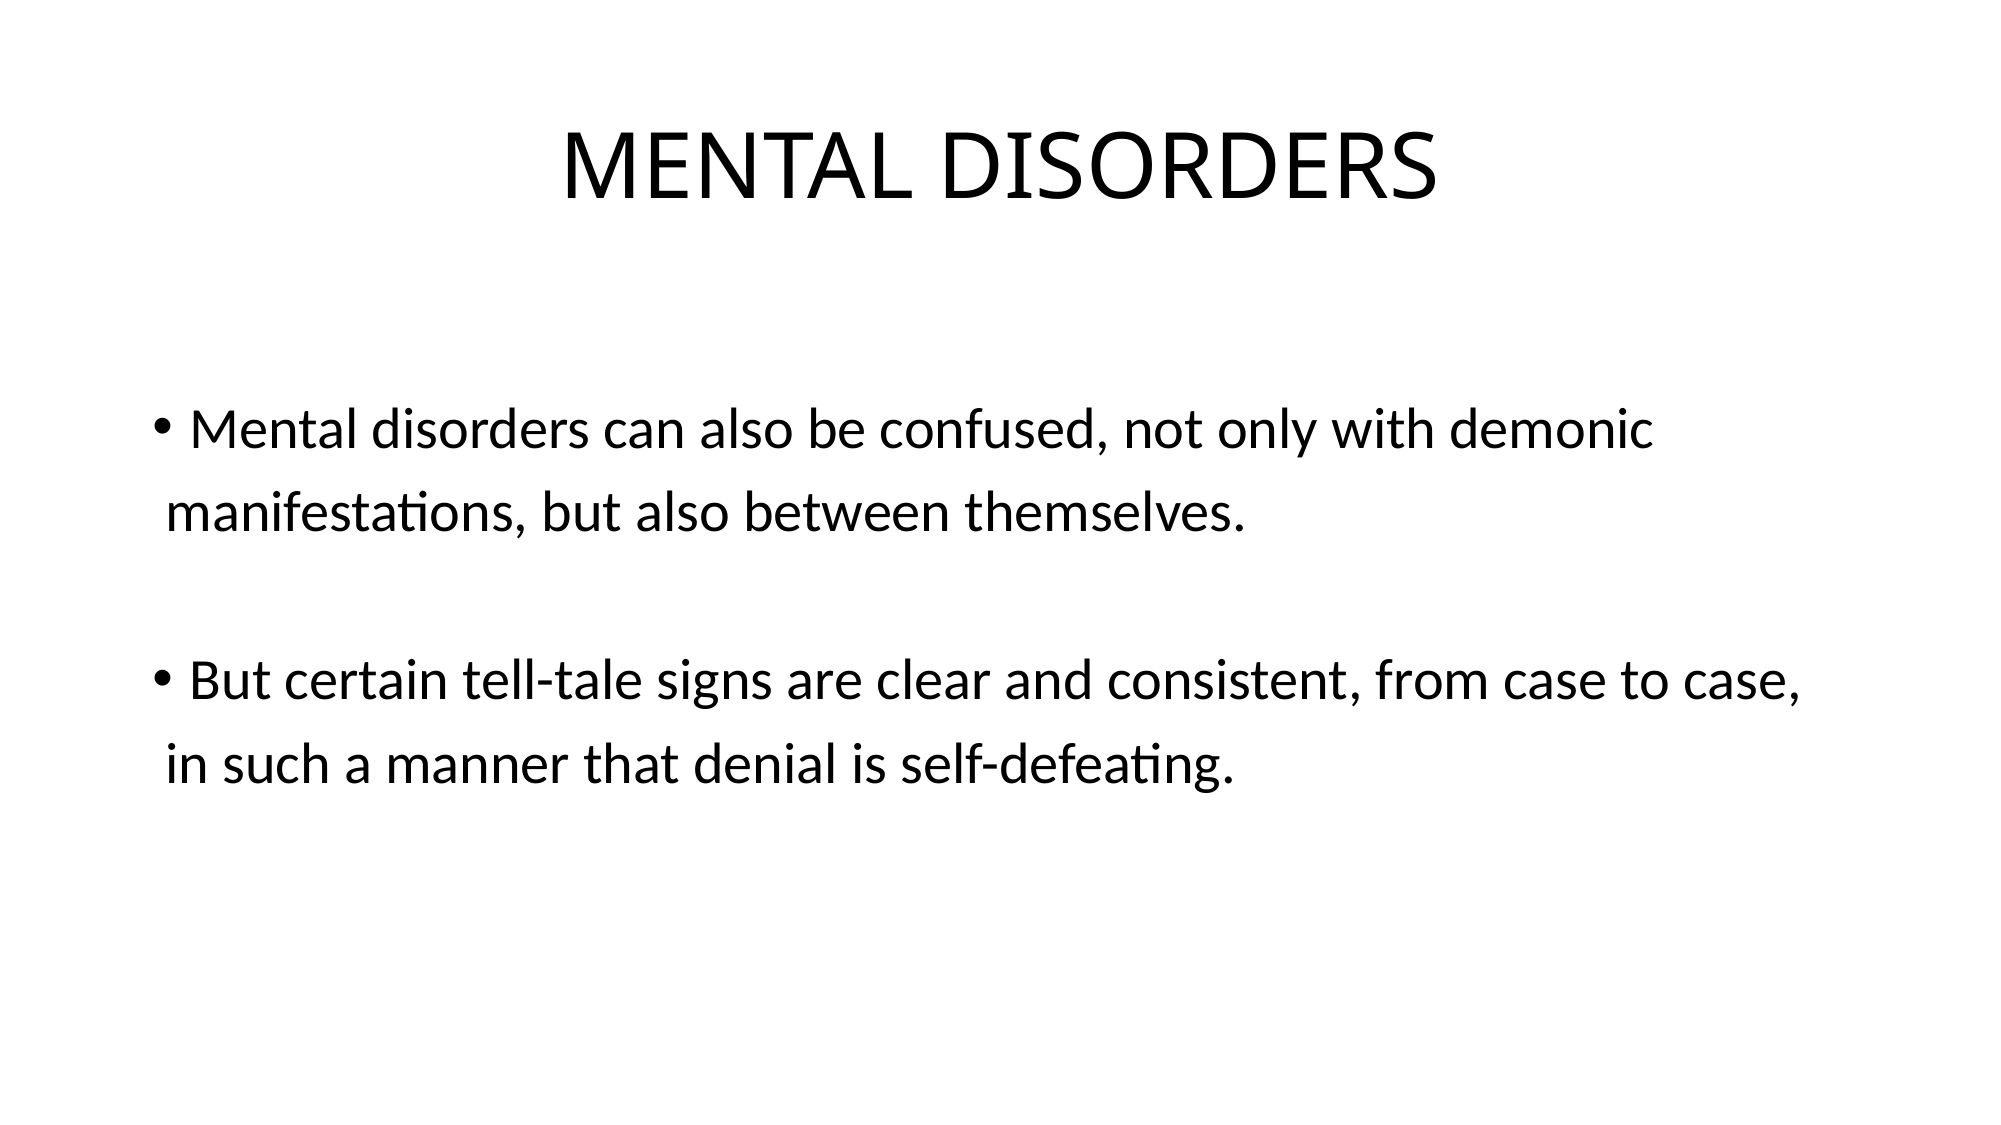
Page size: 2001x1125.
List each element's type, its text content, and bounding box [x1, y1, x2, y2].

list Mental disorders can also be confused, not only with demonic manifestations, but also between themselves. But certain tell-tale signs are clear and consistent, from case to case, in such a manner that denial is self-defeating. [137, 299, 1863, 1014]
title MENTAL DISORDERS [137, 59, 1863, 278]
